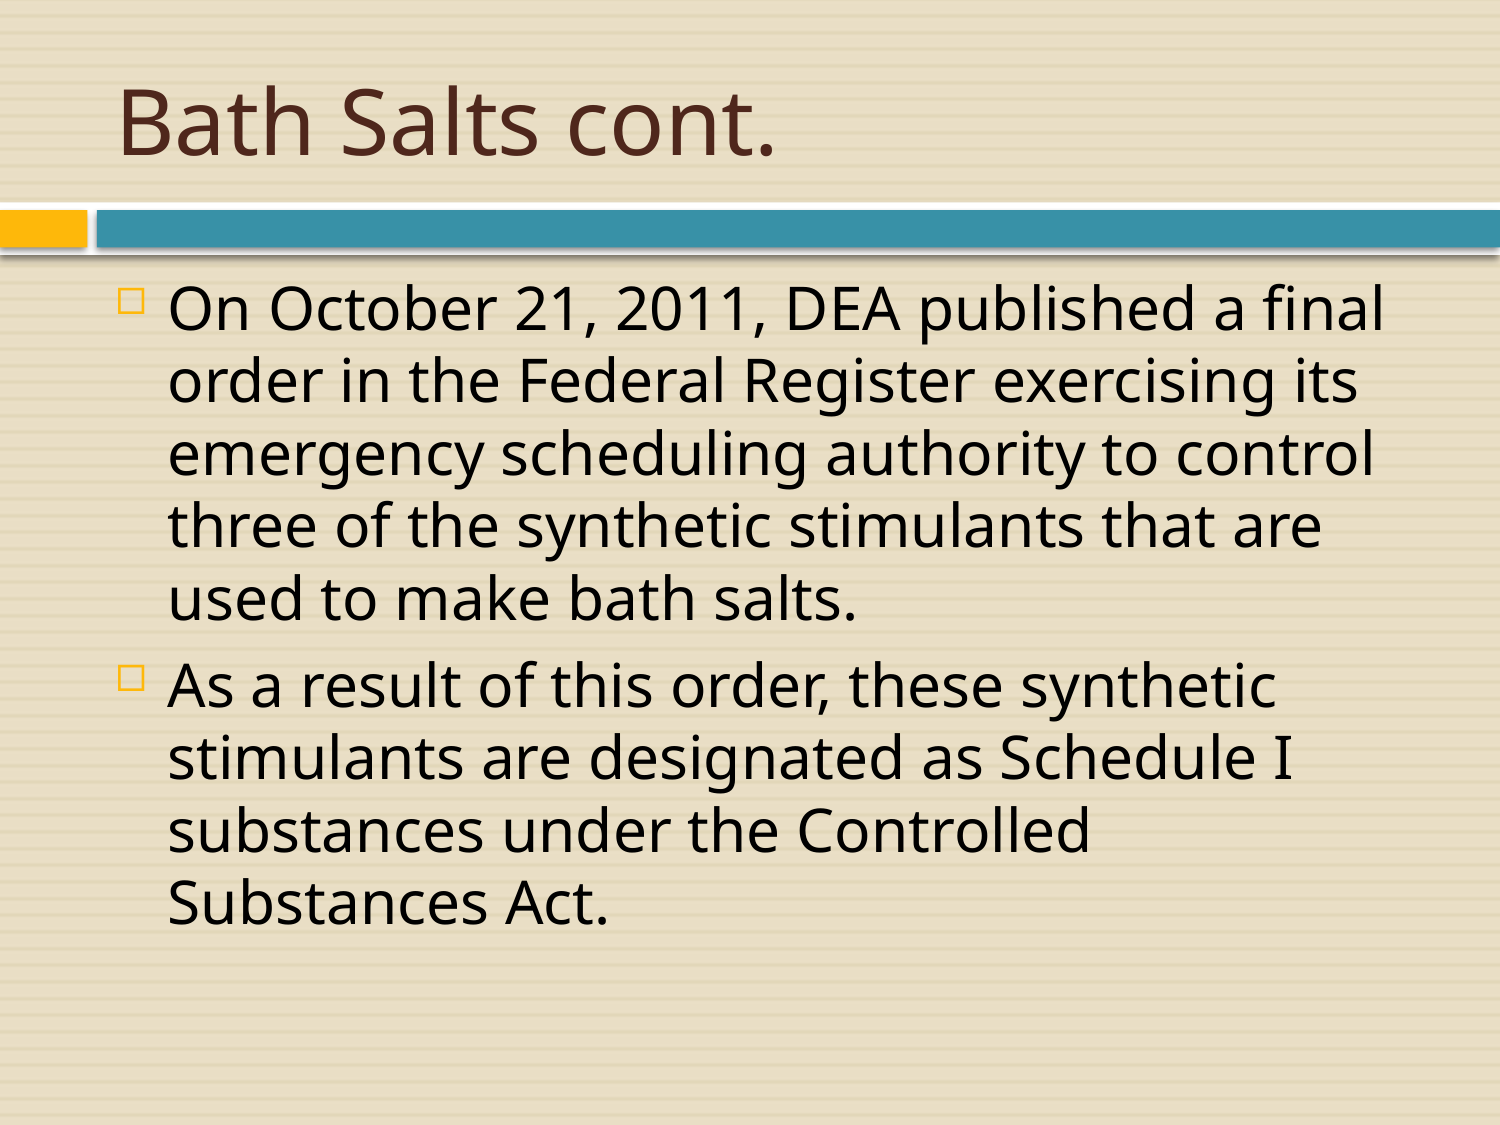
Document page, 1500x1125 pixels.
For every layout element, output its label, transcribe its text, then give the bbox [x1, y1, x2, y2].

title Bath Salts cont. [100, 37, 1438, 200]
list On October 21, 2011, DEA published a final order in the Federal Register exercising its emergency scheduling authority to control three of the synthetic stimulants that are used to make bath salts. As a result of this order, these synthetic stimulants are designated as Schedule I substances under the Controlled Substances Act. [100, 262, 1438, 1000]
